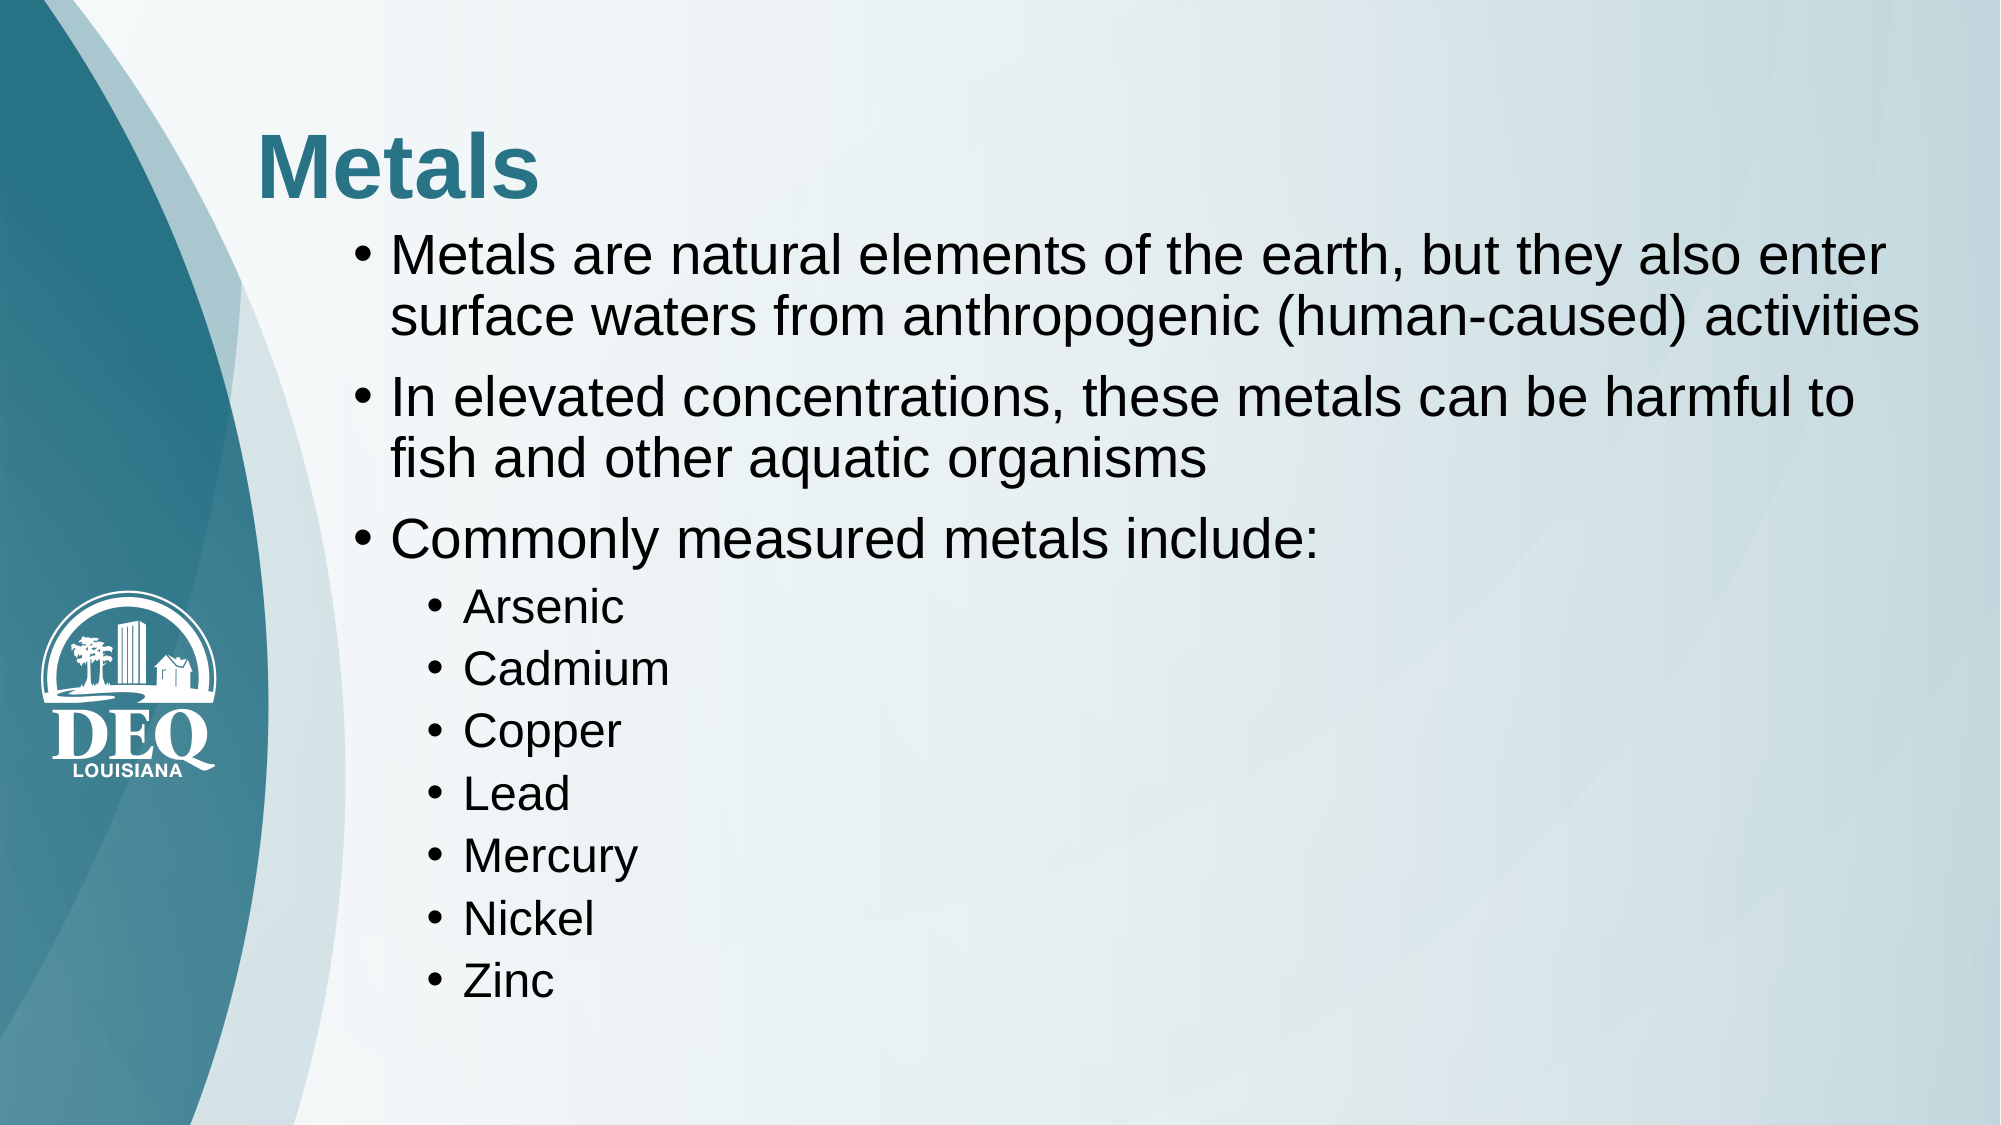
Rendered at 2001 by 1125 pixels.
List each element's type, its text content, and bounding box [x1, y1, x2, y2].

list Metals are natural elements of the earth, but they also enter surface waters from anthropogenic (human-caused) activities In elevated concentrations, these metals can be harmful to fish and other aquatic organisms Commonly measured metals include: Arsenic Cadmium Copper Lead Mercury Nickel Zinc [338, 218, 1943, 1078]
title Metals [241, 59, 1949, 278]
picture [0, 0, 2001, 1125]
